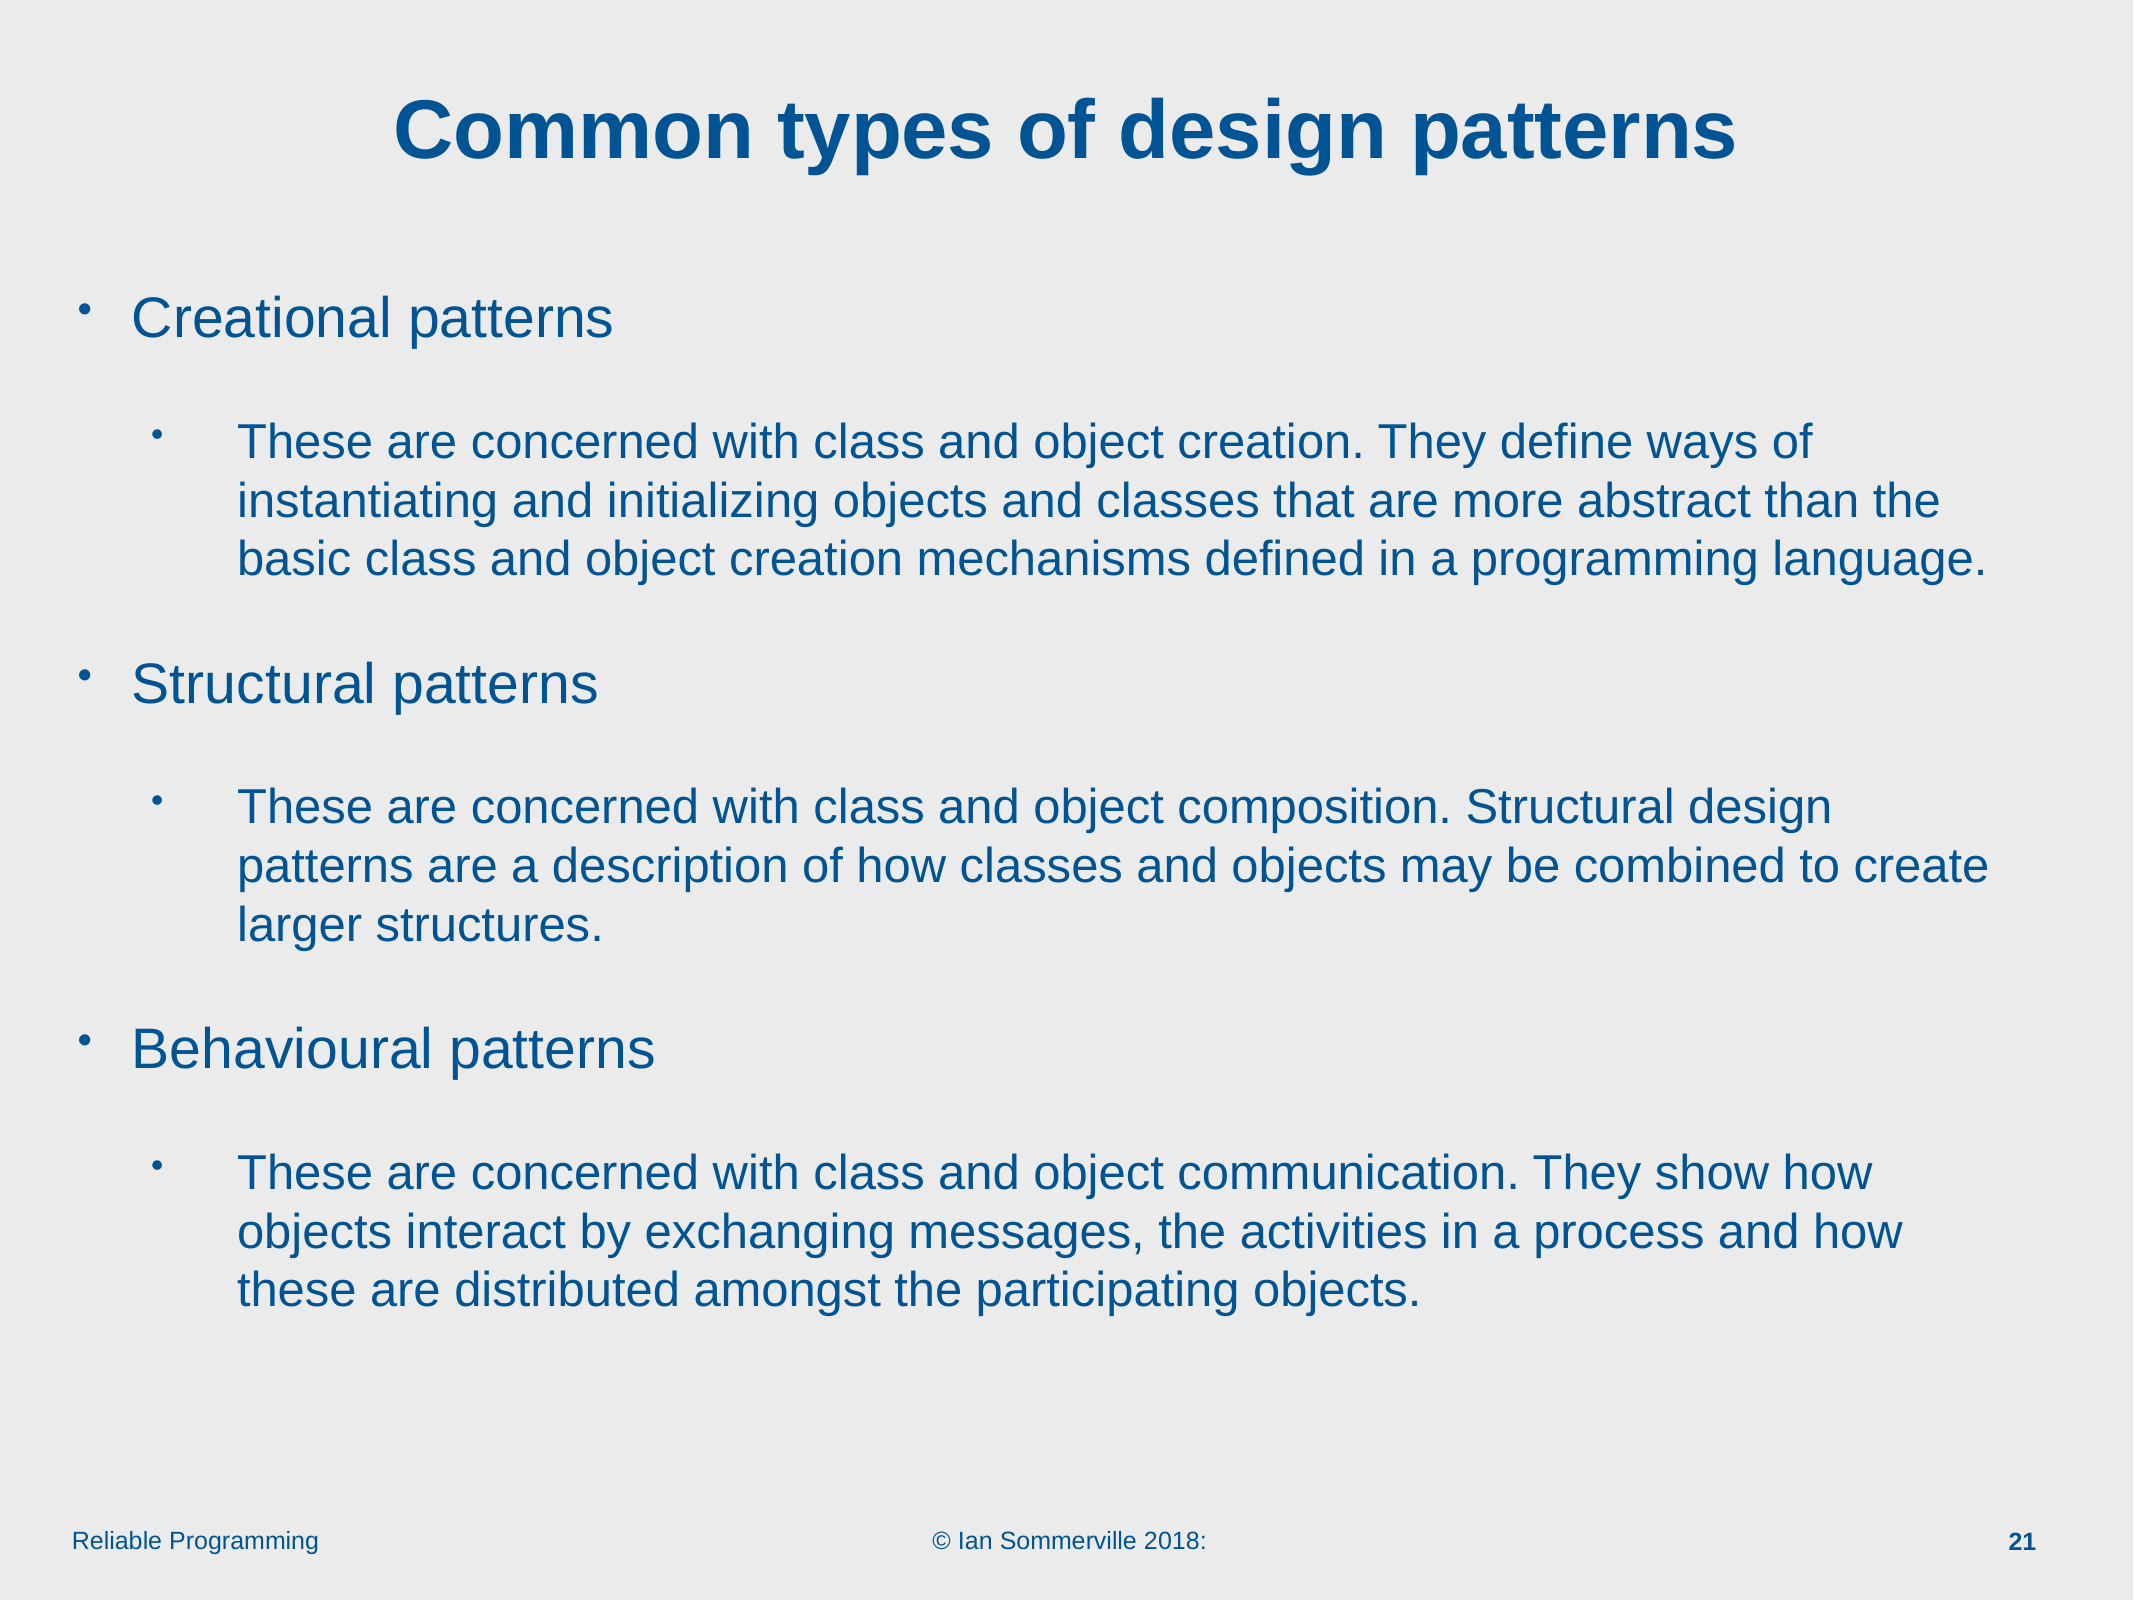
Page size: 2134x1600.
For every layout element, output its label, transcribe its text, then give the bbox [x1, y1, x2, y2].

slide_number 21 [1997, 1516, 2046, 1563]
title Common types of design patterns [80, 66, 2053, 248]
list Creational patterns These are concerned with class and object creation. They define ways of instantiating and initializing objects and classes that are more abstract than the basic class and object creation mechanisms defined in a programming language. Structural patterns These are concerned with class and object composition. Structural design patterns are a description of how classes and objects may be combined to create larger structures. Behavioural patterns These are concerned with class and object communication. They show how objects interact by exchanging messages, the activities in a process and how these are distributed amongst the participating objects. [68, 271, 2016, 1454]
